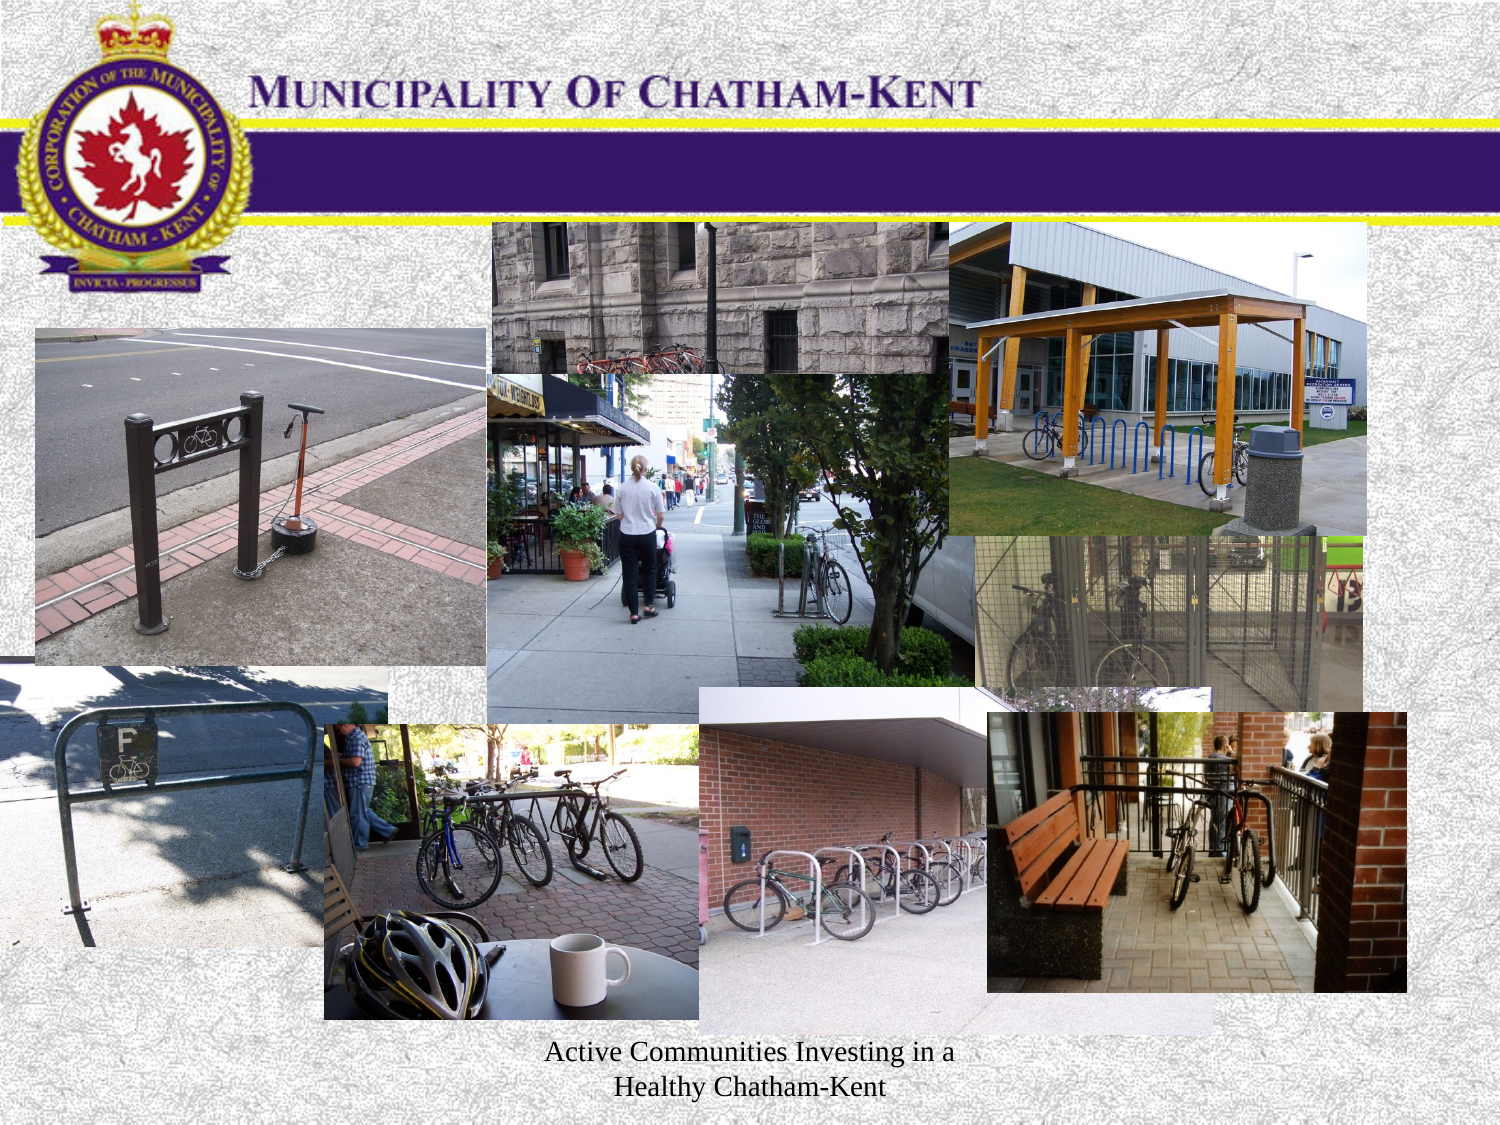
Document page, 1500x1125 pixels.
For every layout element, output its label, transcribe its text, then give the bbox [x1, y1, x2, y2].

picture [0, 0, 1500, 1125]
footer Active Communities Investing in a Healthy Chatham-Kent [512, 1028, 988, 1101]
